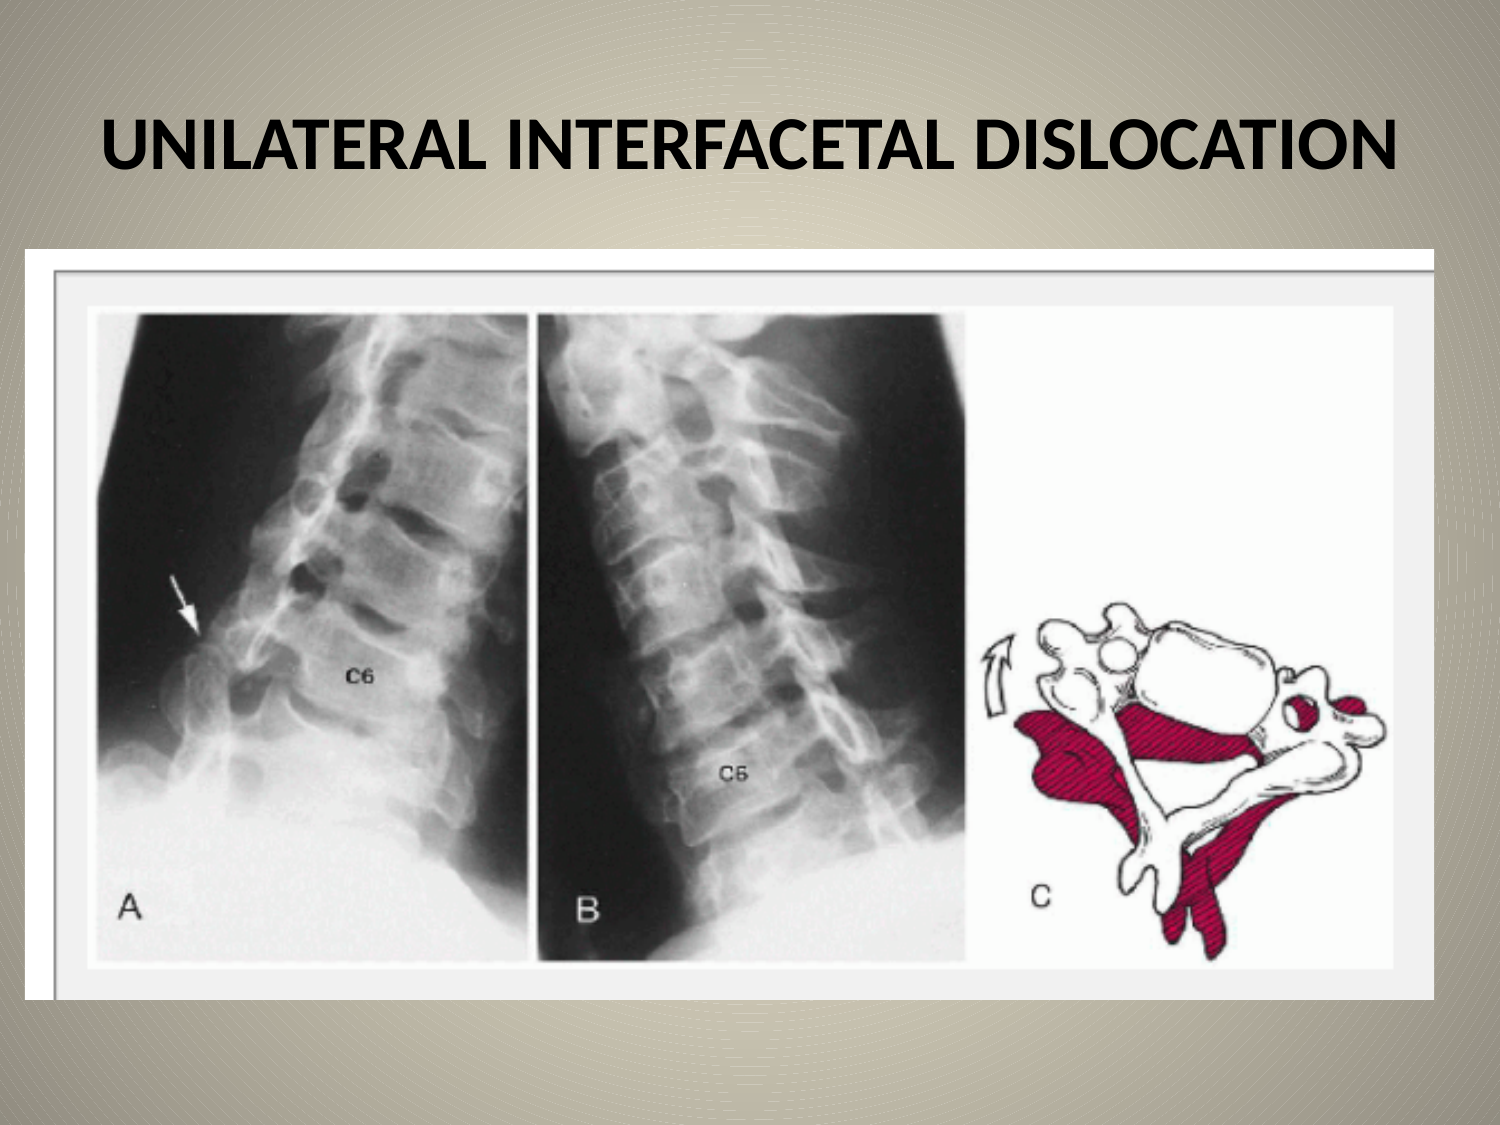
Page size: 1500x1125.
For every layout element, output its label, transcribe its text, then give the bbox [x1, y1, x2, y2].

title UNILATERAL INTERFACETAL DISLOCATION [75, 45, 1425, 233]
picture [24, 249, 1435, 1001]
